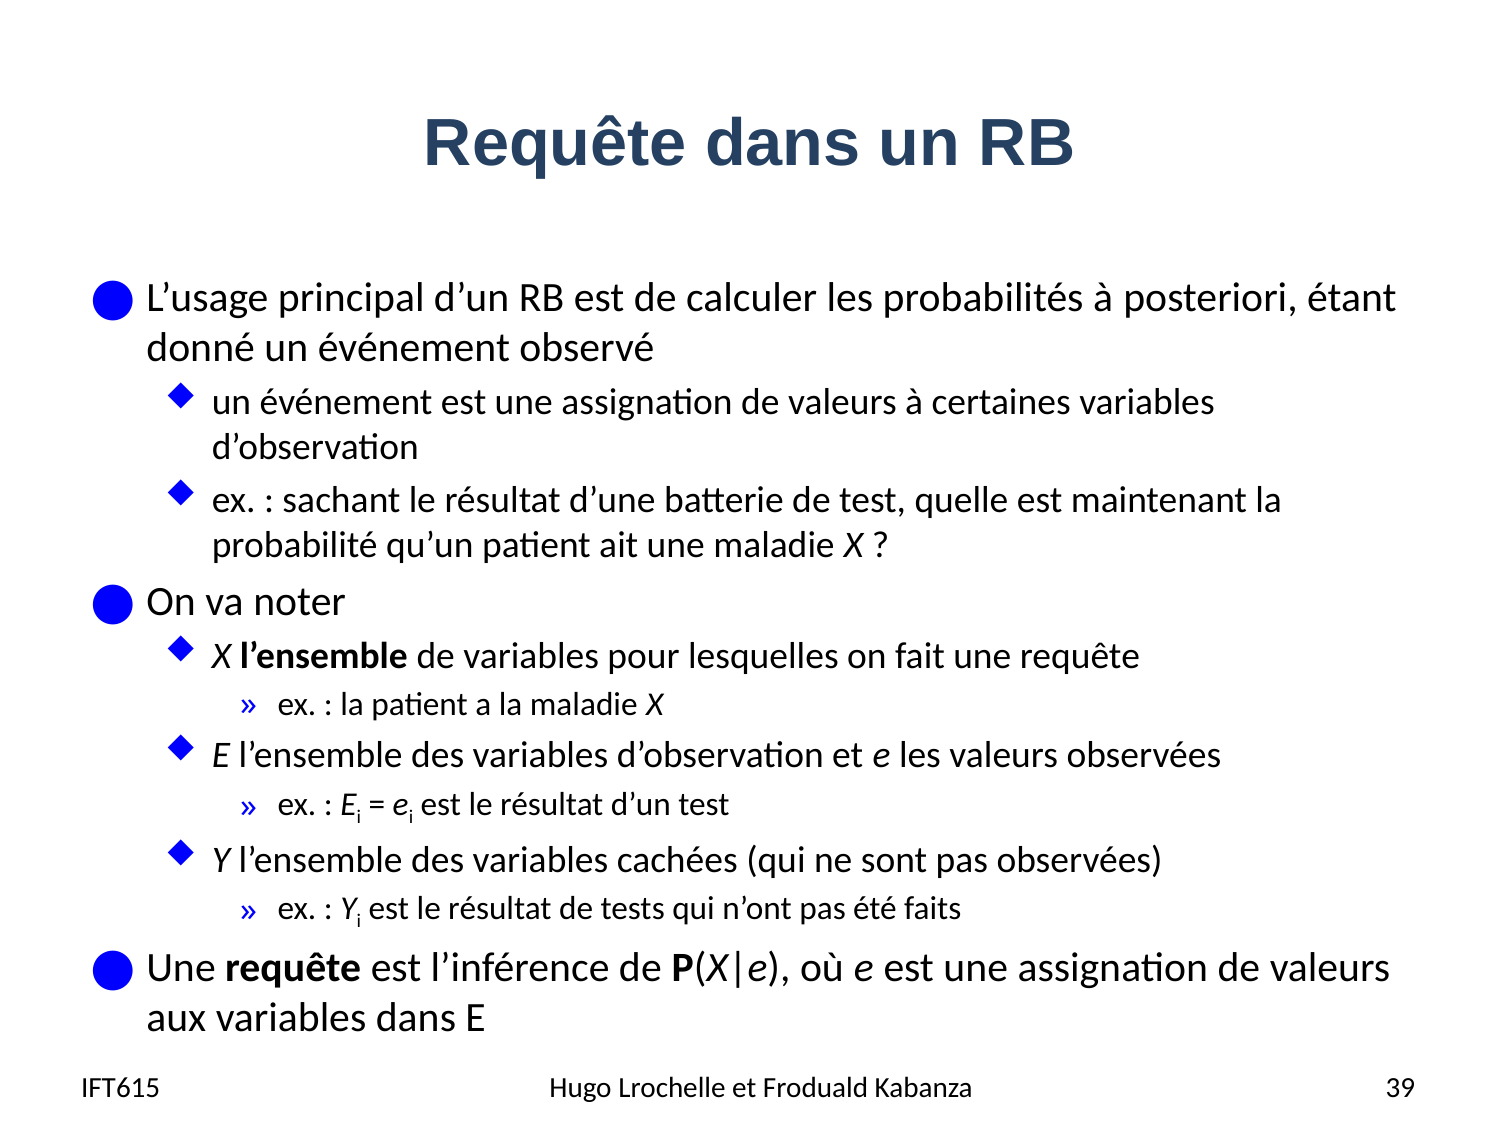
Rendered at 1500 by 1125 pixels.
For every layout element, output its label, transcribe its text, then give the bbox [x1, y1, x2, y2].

title Requête dans un RB [75, 45, 1425, 233]
list L’usage principal d’un RB est de calculer les probabilités à posteriori, étant donné un événement observé un événement est une assignation de valeurs à certaines variables d’observation ex. : sachant le résultat d’une batterie de test, quelle est maintenant la probabilité qu’un patient ait une maladie X ? On va noter X l’ensemble de variables pour lesquelles on fait une requête ex. : la patient a la maladie X E l’ensemble des variables d’observation et e les valeurs observées ex. : Ei = ei est le résultat d’un test Y l’ensemble des variables cachées (qui ne sont pas observées) ex. : Yi est le résultat de tests qui n’ont pas été faits Une requête est l’inférence de P(X|e), où e est une assignation de valeurs aux variables dans E [75, 262, 1425, 1005]
slide_number IFT615 [66, 1056, 356, 1117]
slide_number 39 [1080, 1056, 1431, 1117]
footer Hugo Lrochelle et Froduald Kabanza [520, 1056, 996, 1117]
